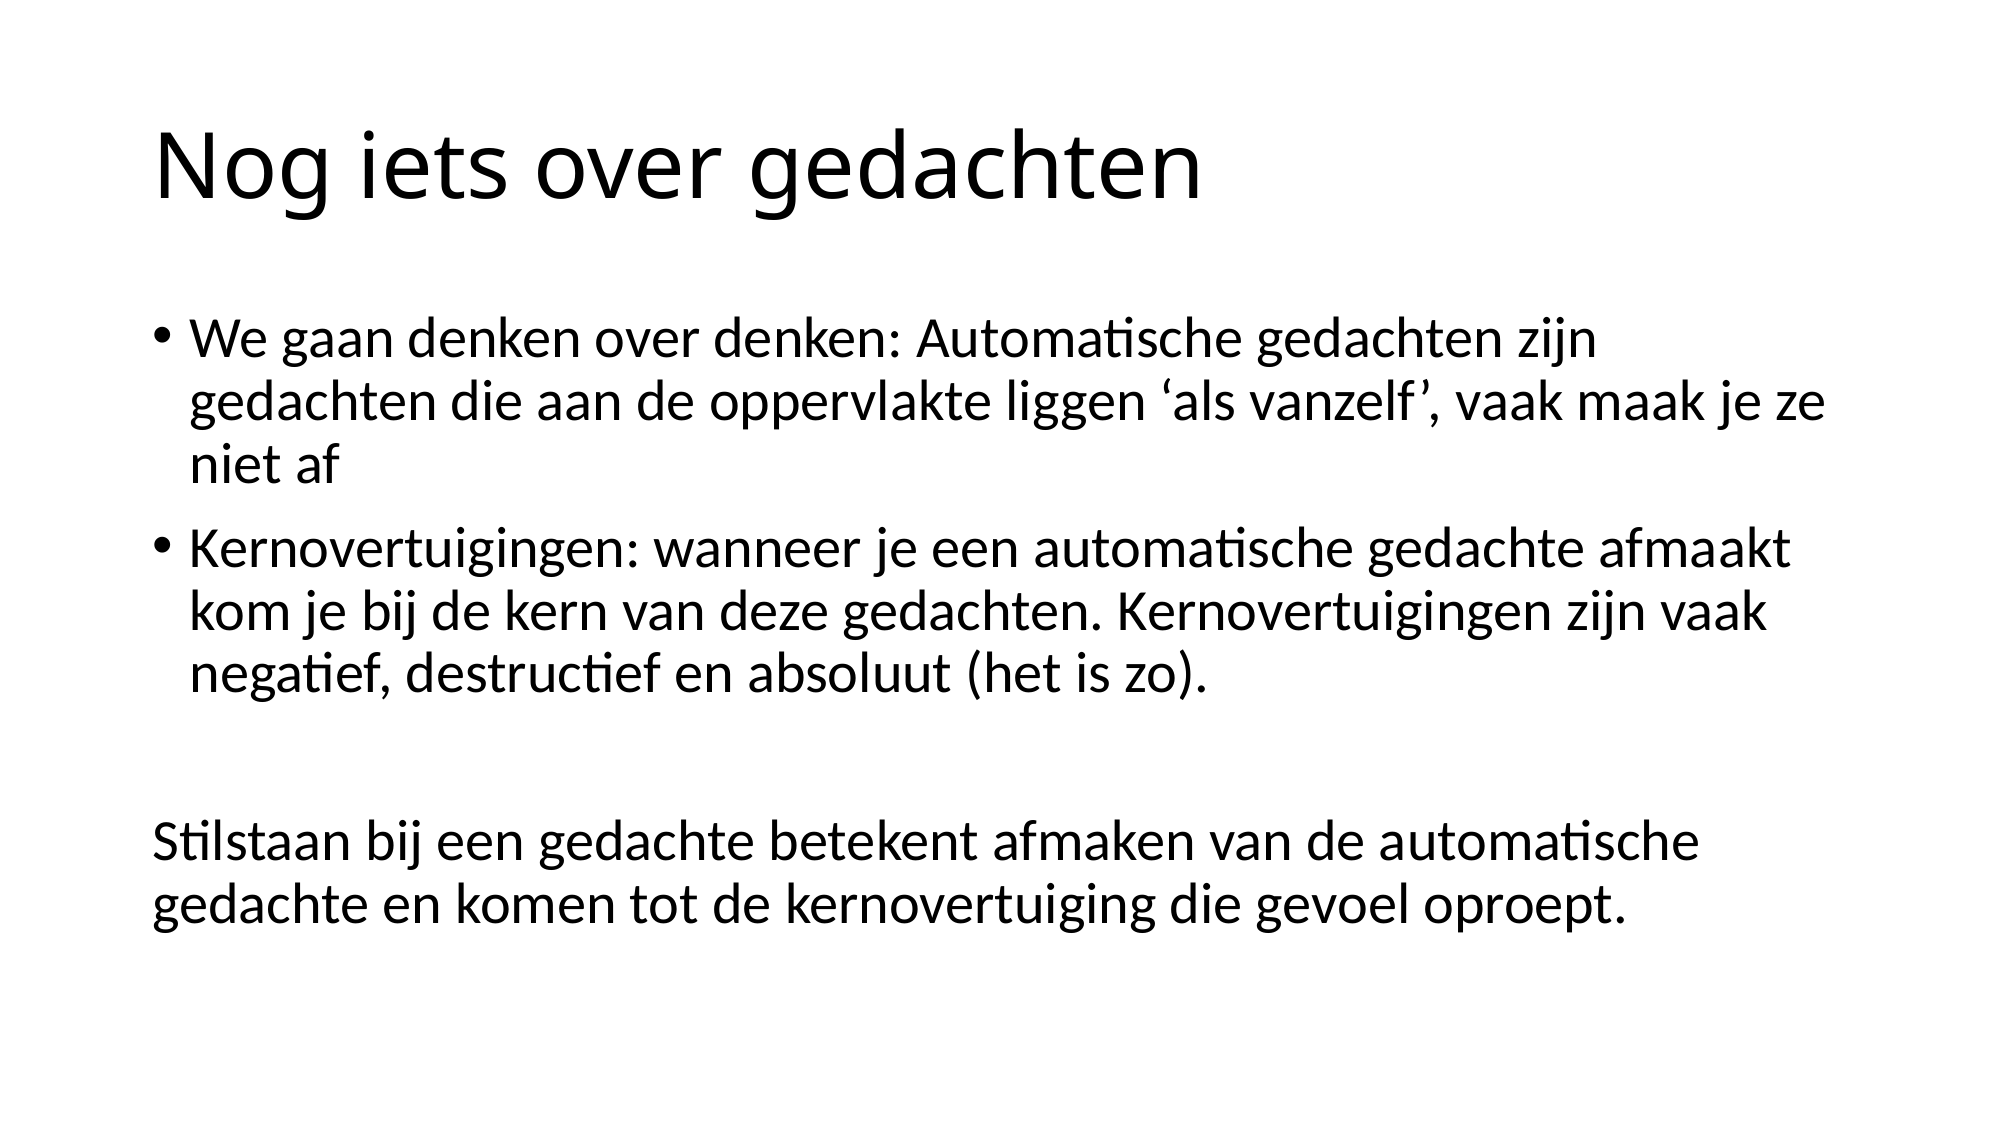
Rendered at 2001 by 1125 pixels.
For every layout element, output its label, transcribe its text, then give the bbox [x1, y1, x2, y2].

list We gaan denken over denken: Automatische gedachten zijn gedachten die aan de oppervlakte liggen ‘als vanzelf’, vaak maak je ze niet af Kernovertuigingen: wanneer je een automatische gedachte afmaakt kom je bij de kern van deze gedachten. Kernovertuigingen zijn vaak negatief, destructief en absoluut (het is zo). Stilstaan bij een gedachte betekent afmaken van de automatische gedachte en komen tot de kernovertuiging die gevoel oproept. [137, 299, 1863, 1014]
title Nog iets over gedachten [137, 59, 1863, 278]
